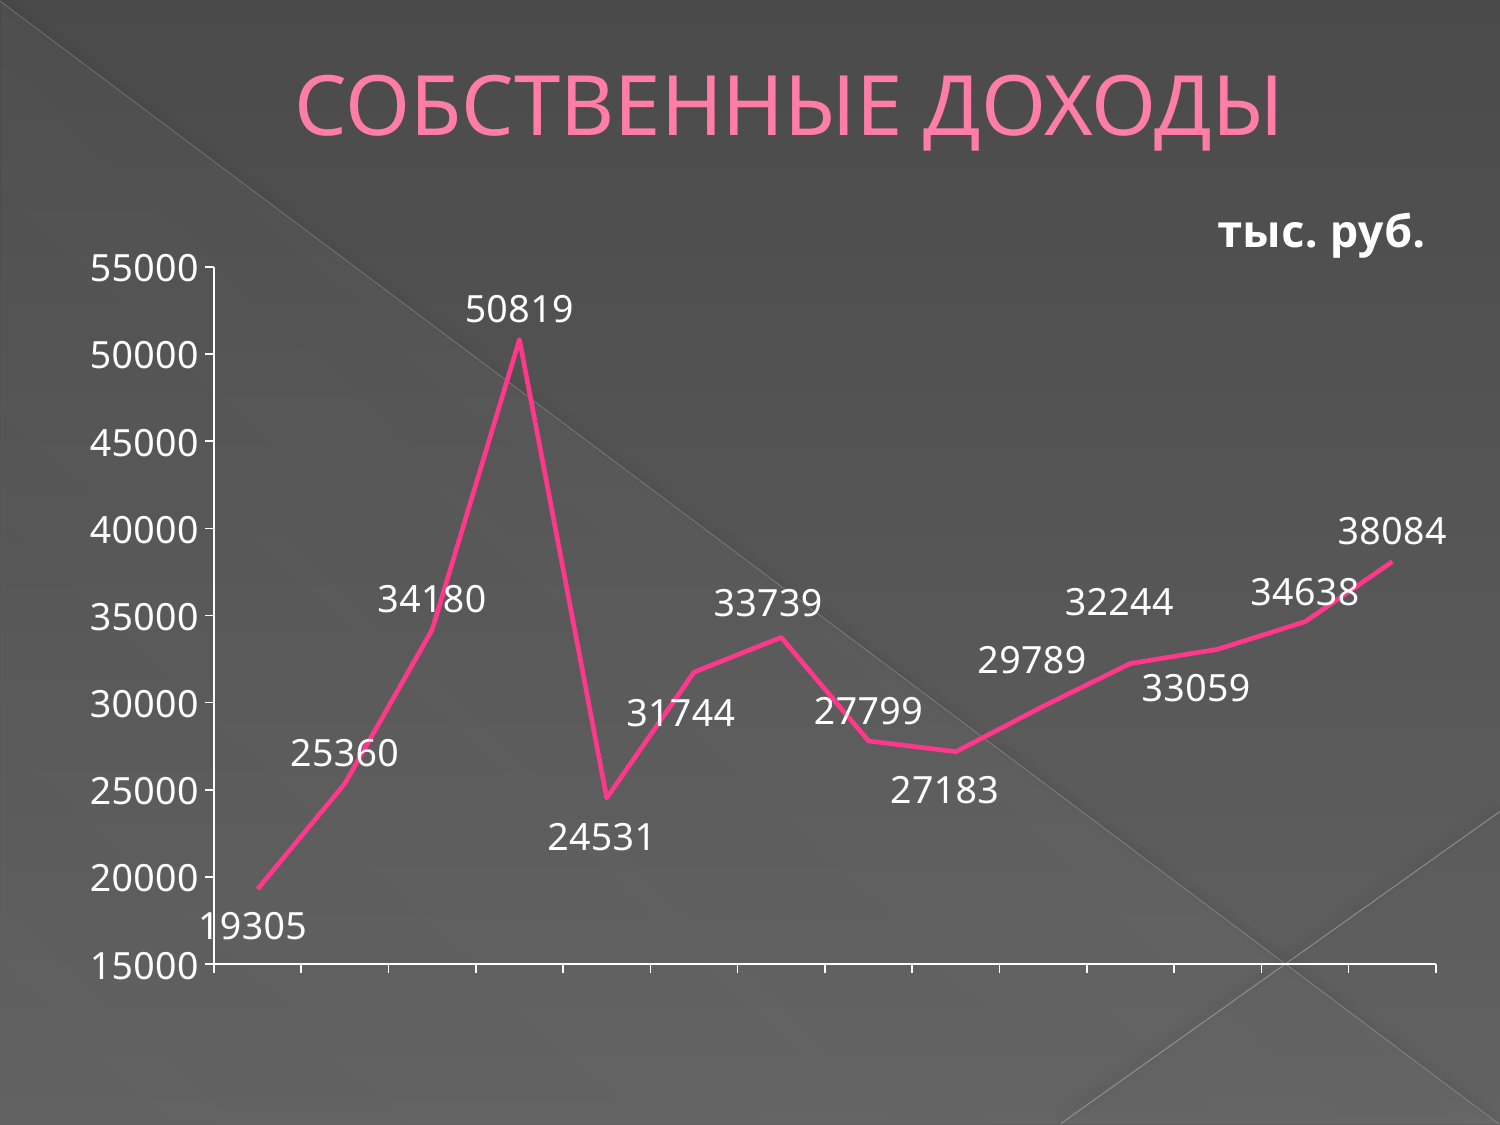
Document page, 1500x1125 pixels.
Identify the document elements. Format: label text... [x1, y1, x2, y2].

chart [41, 172, 1460, 1048]
title СОБСТВЕННЫЕ ДОХОДЫ [75, 43, 1425, 159]
